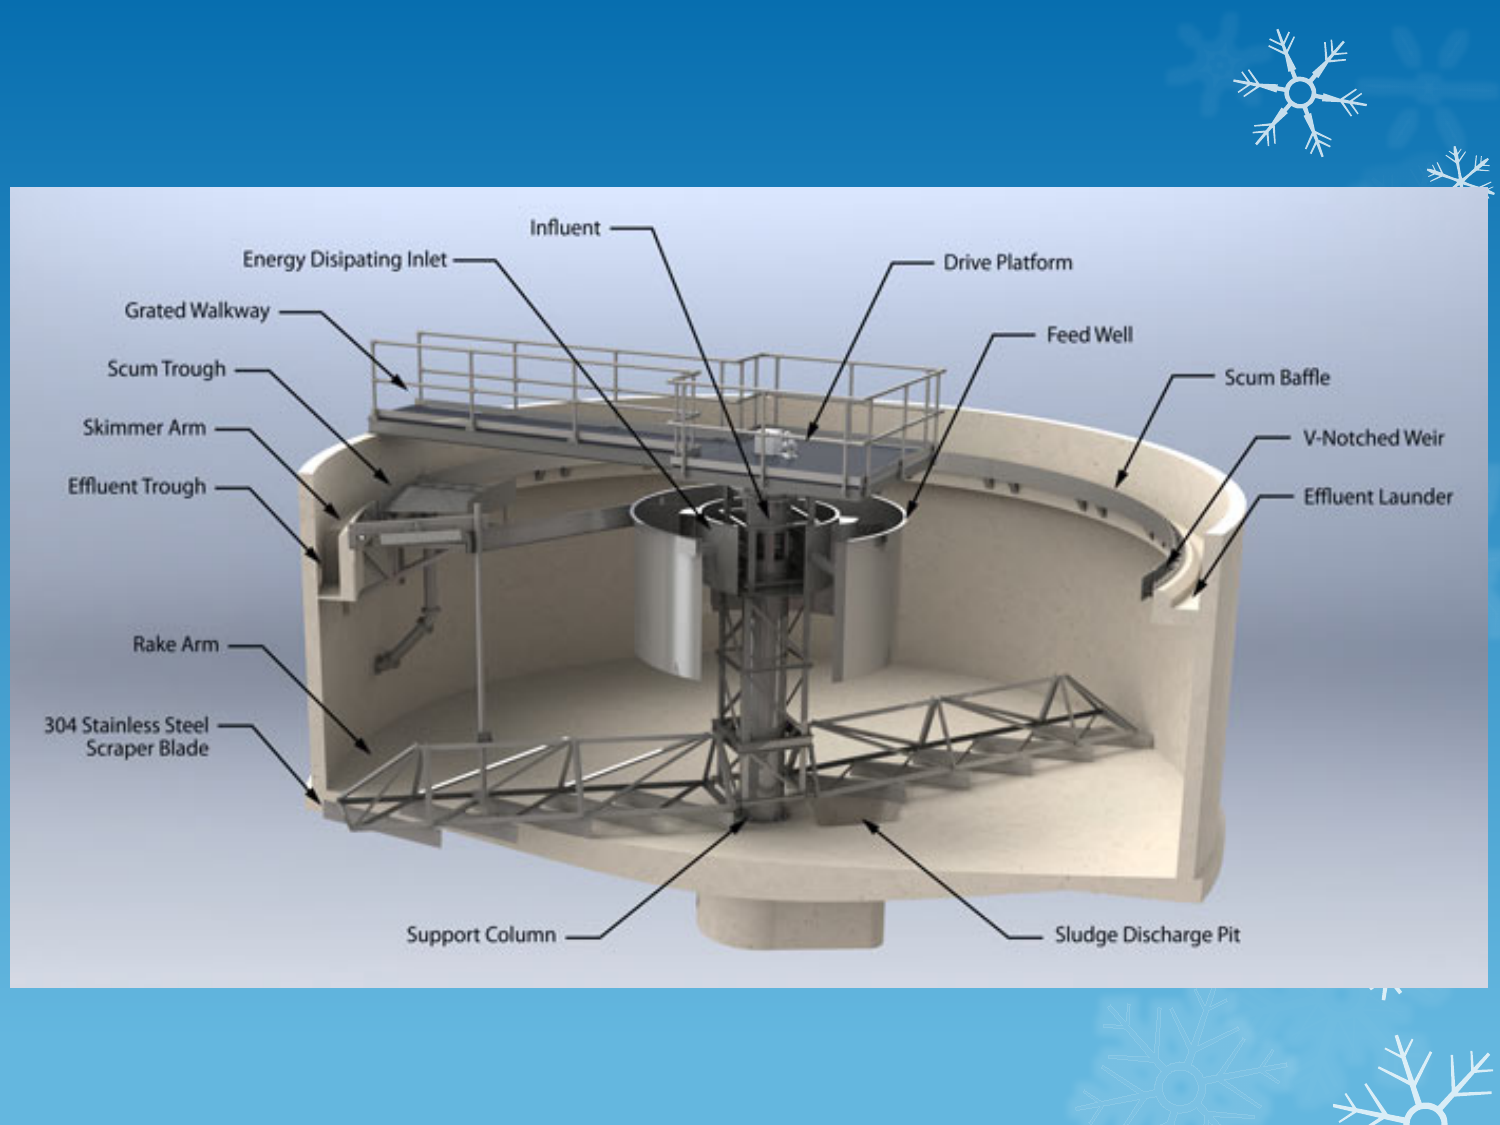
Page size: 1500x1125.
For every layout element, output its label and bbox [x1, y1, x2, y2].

picture [10, 186, 1489, 988]
